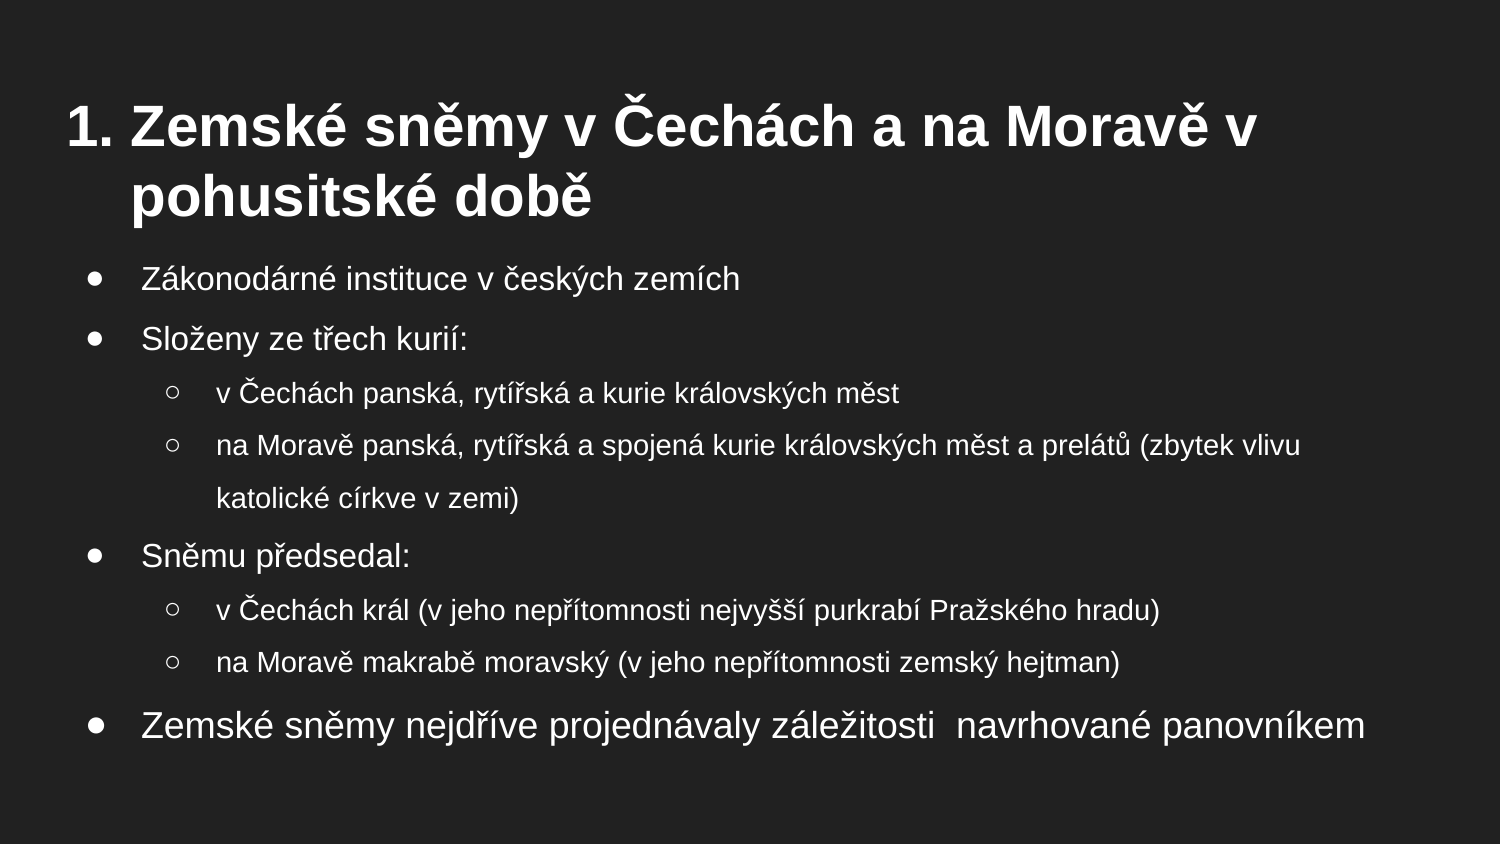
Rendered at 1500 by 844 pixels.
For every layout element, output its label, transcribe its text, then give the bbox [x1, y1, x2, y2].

title 1. Zemské sněmy v Čechách a na Moravě v pohusitské době [51, 72, 1449, 167]
list Zákonodárné instituce v českých zemích Složeny ze třech kurií: v Čechách panská, rytířská a kurie královských měst na Moravě panská, rytířská a spojená kurie královských měst a prelátů (zbytek vlivu katolické církve v zemi) Sněmu předsedal: v Čechách král (v jeho nepřítomnosti nejvyšší purkrabí Pražského hradu) na Moravě makrabě moravský (v jeho nepřítomnosti zemský hejtman) Zemské sněmy nejdříve projednávaly záležitosti navrhované panovníkem [51, 221, 1424, 750]
